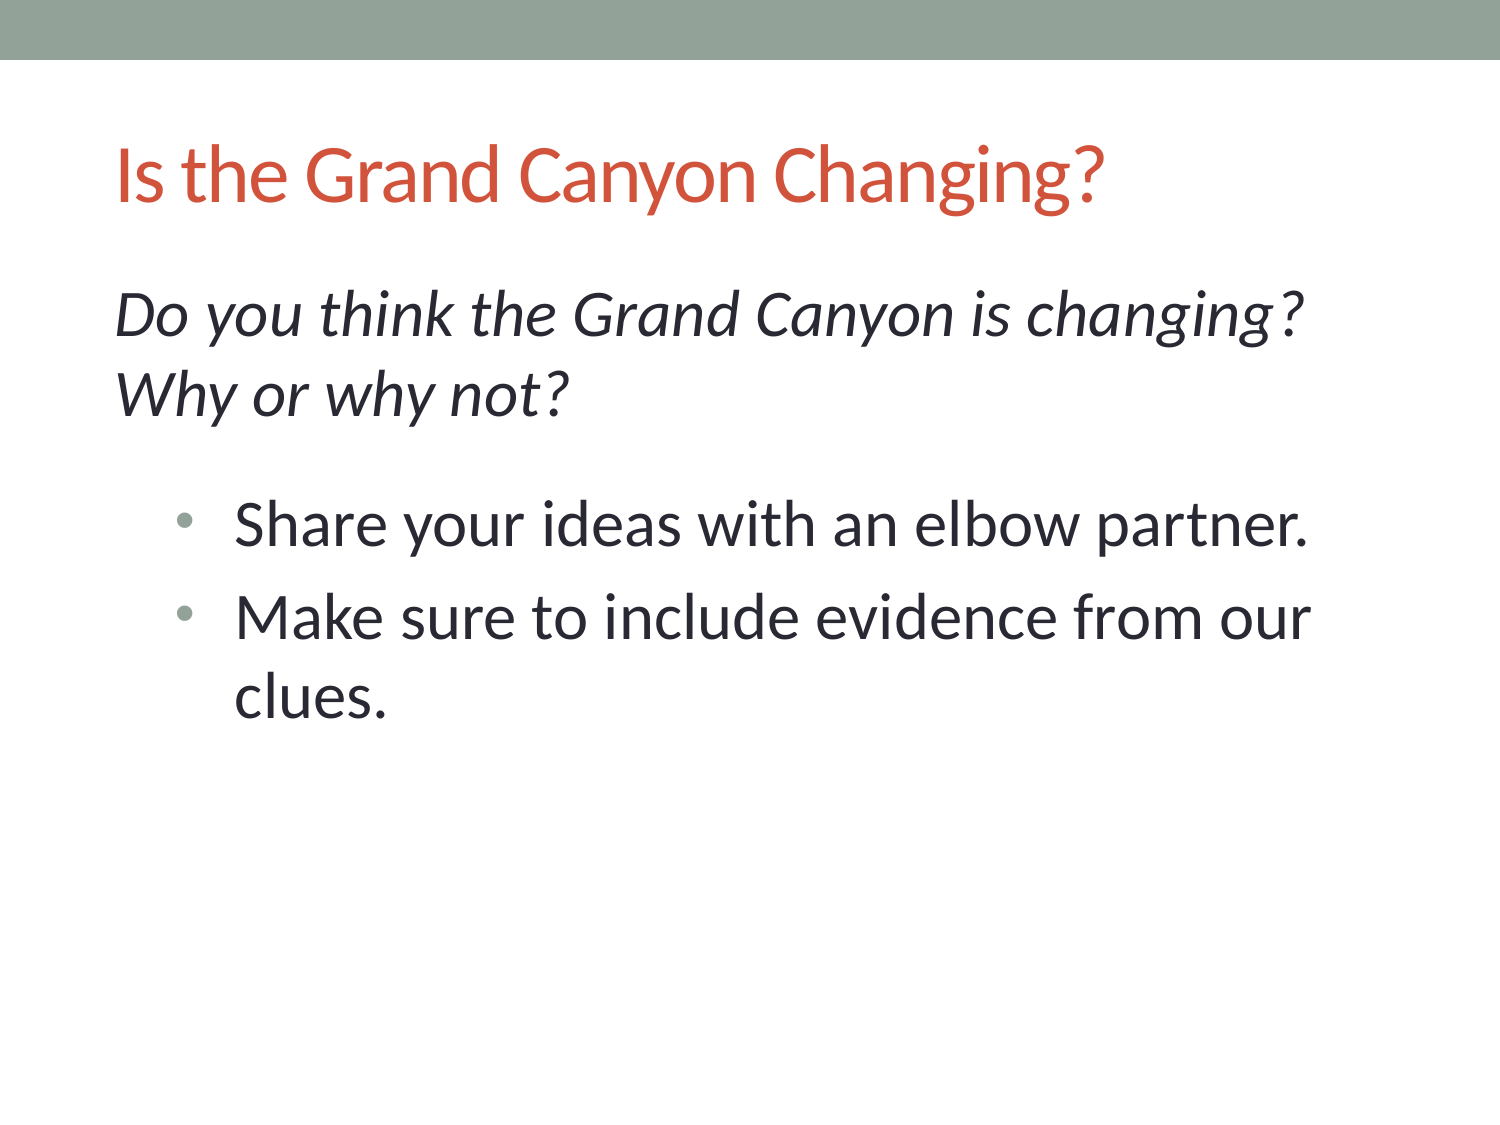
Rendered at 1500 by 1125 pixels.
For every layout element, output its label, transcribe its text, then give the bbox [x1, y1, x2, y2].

title Is the Grand Canyon Changing? [99, 87, 1425, 250]
list Do you think the Grand Canyon is changing? Why or why not? Share your ideas with an elbow partner. Make sure to include evidence from our clues. [99, 262, 1450, 1025]
